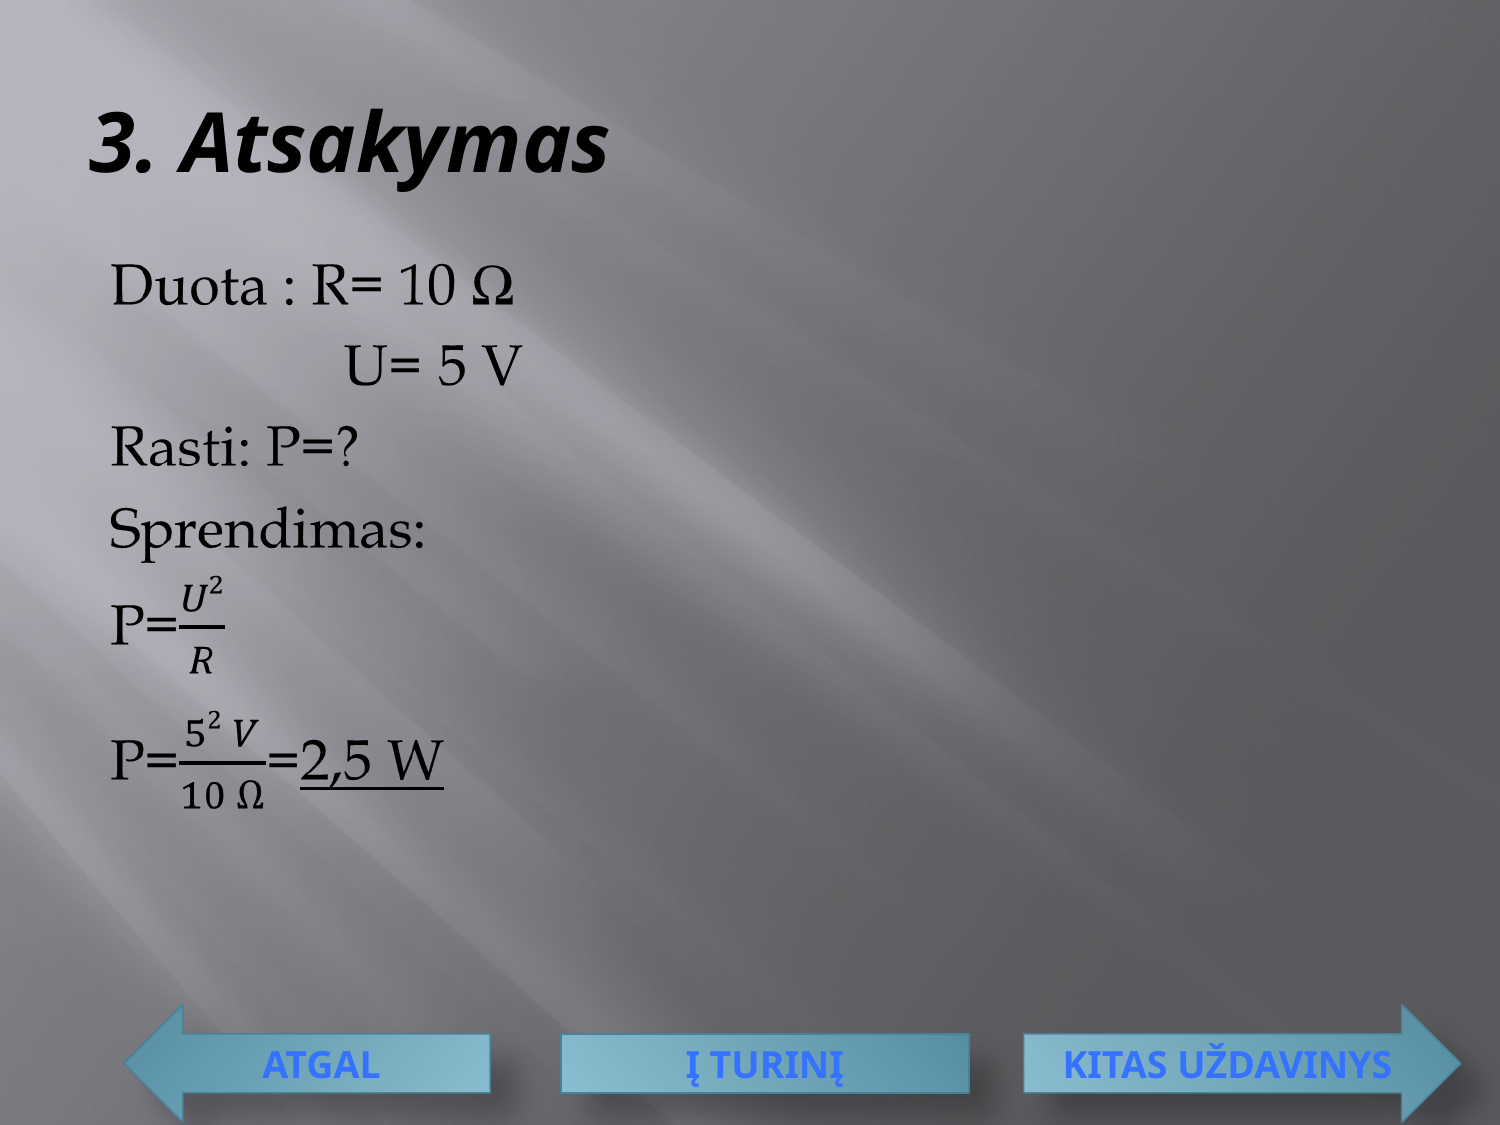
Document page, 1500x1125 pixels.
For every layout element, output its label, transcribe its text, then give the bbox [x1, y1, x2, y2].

title 3. Atsakymas [75, 45, 1425, 231]
list [75, 231, 1425, 1005]
text_box Kitas uždavinys [1022, 1003, 1462, 1124]
text_box atgal [123, 1003, 491, 1124]
text_box Į turinį [560, 1033, 970, 1094]
